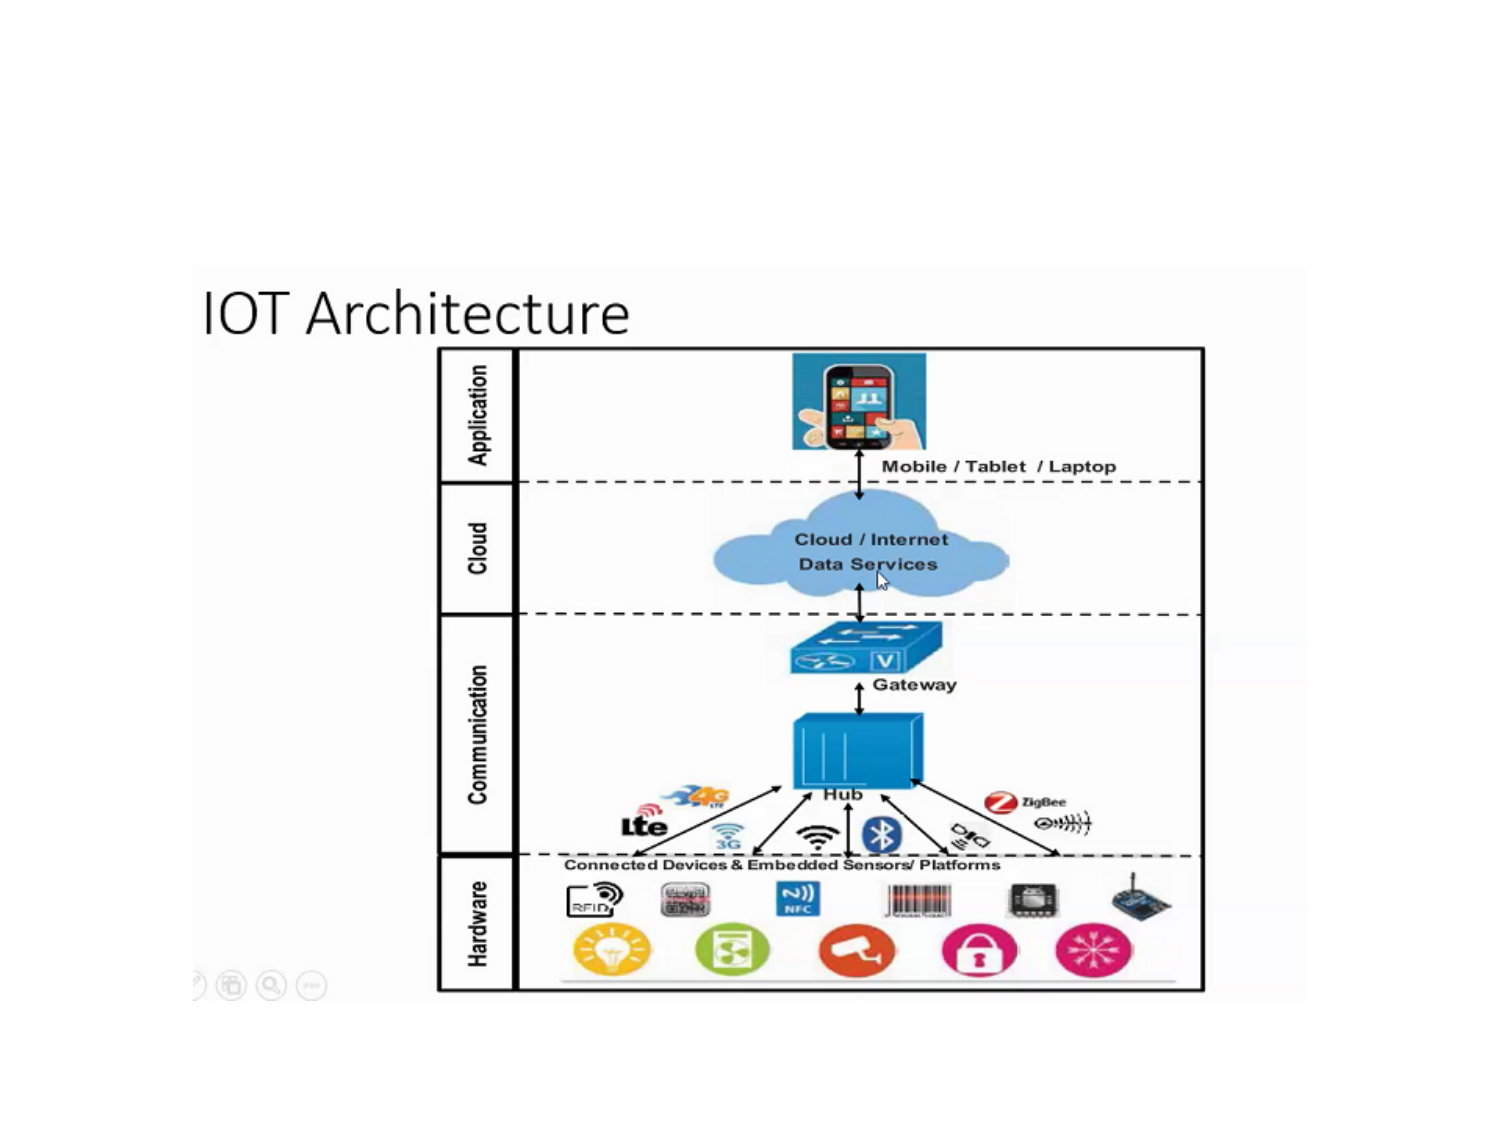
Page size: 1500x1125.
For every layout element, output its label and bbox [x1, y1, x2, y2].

list [193, 267, 1307, 1001]
